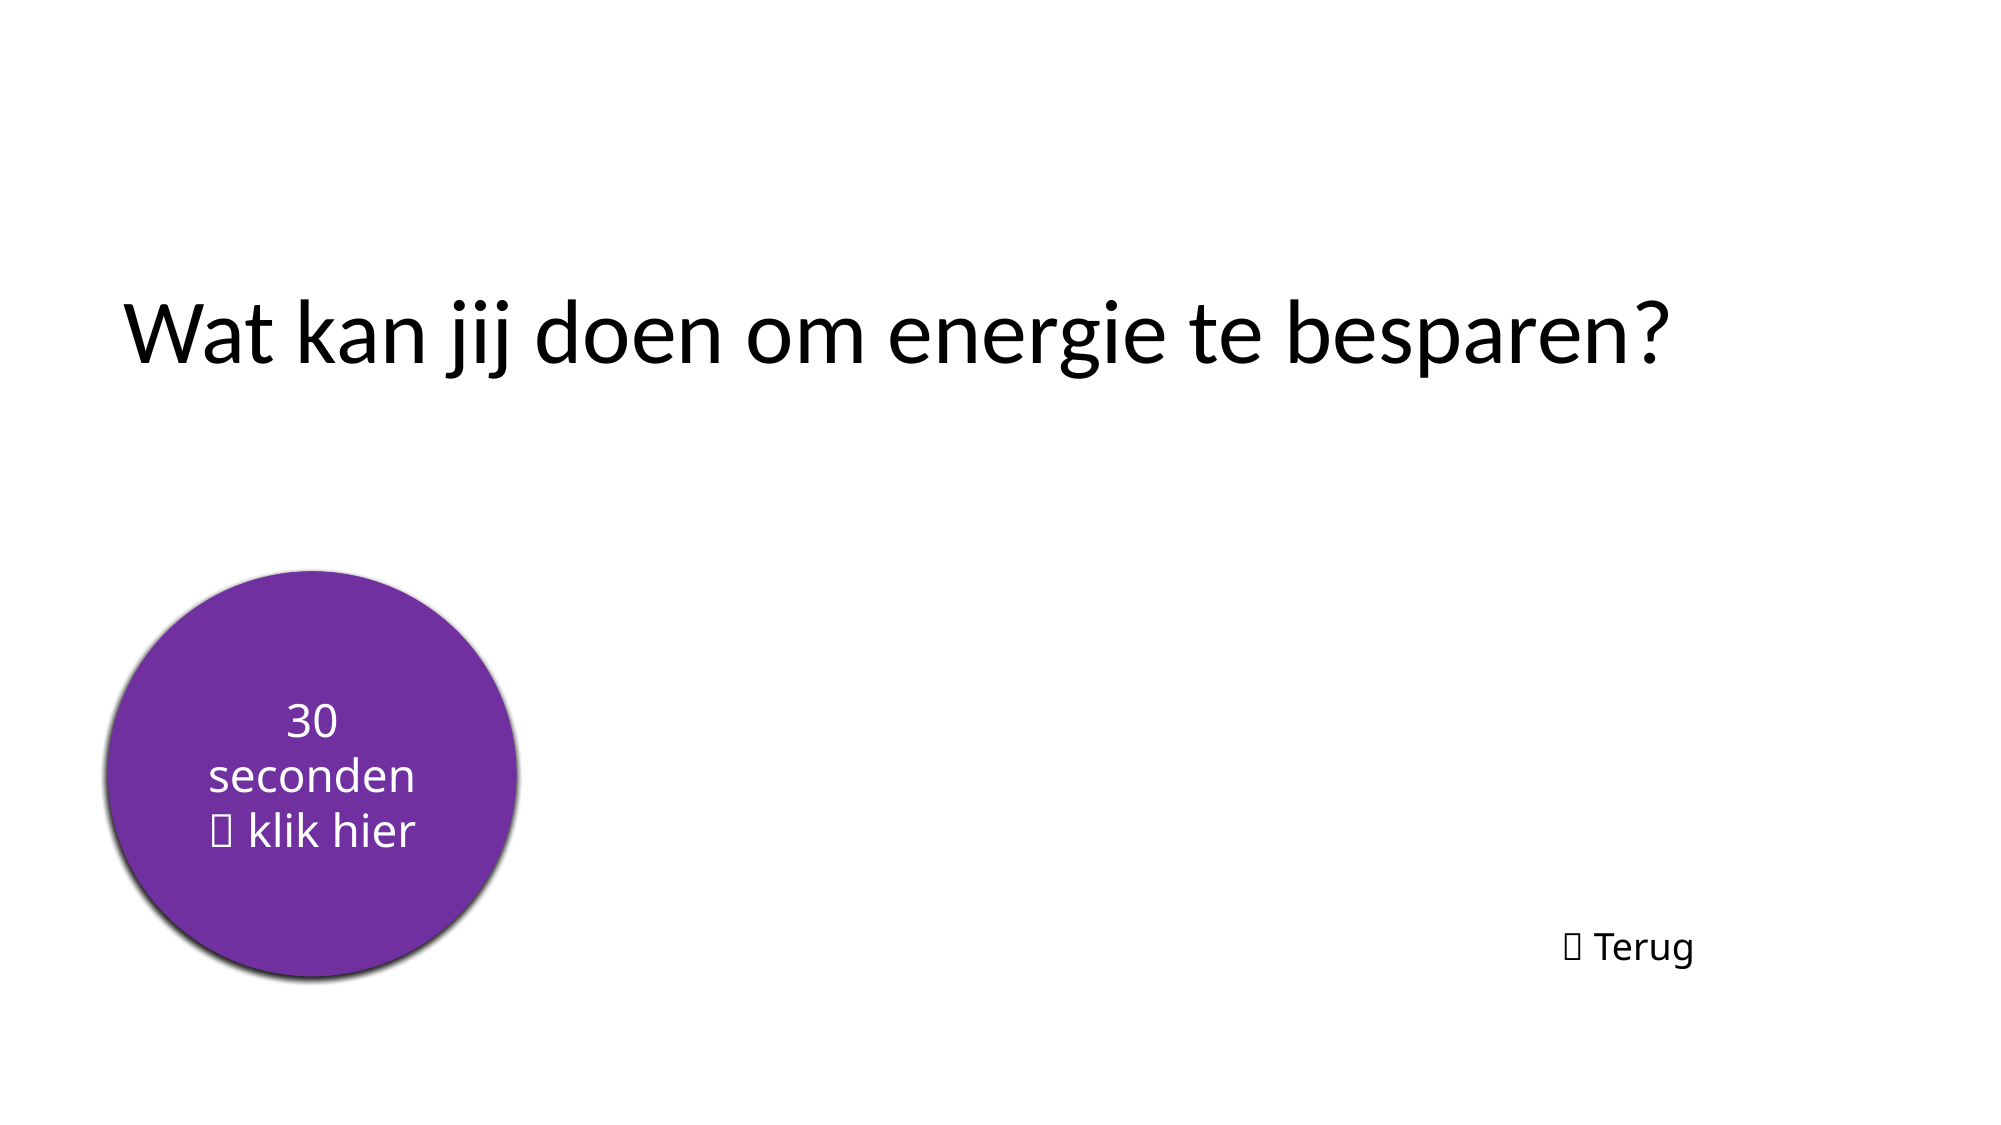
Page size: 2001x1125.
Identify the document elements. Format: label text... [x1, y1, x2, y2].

title Wat kan jij doen om energie te besparen? [108, 225, 1834, 443]
text_box 30 seconden  klik hier [106, 569, 518, 978]
text_box  Terug [1546, 915, 1974, 976]
